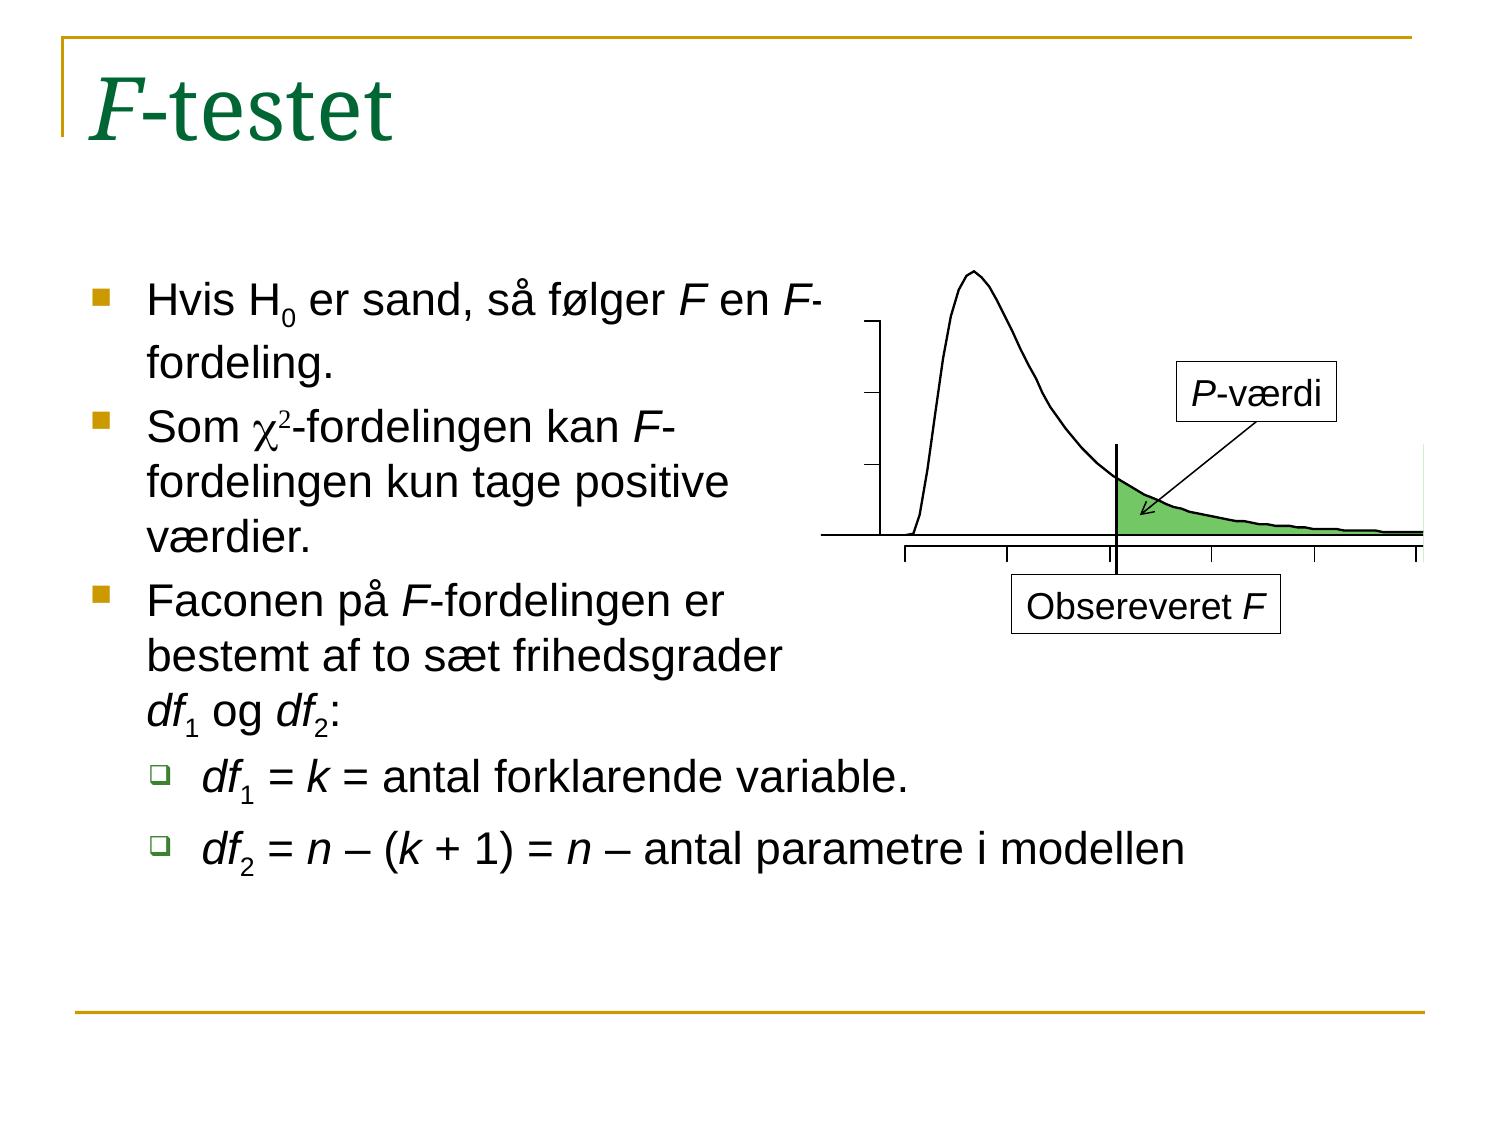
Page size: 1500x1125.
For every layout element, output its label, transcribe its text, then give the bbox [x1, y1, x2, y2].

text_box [1151, 410, 1245, 528]
text_box df1 = k = antal forklarende variable. df2 = n – (k + 1) = n – antal parametre i modellen [76, 739, 1424, 1012]
title F-testet [74, 45, 1426, 233]
list Hvis H0 er sand, så følger F en F-fordeling. Som c2-fordelingen kan F-fordelingen kun tage positive værdier. Faconen på F-fordelingen er bestemt af to sæt frihedsgrader df1 og df2: [74, 262, 845, 1006]
text_box Obsereveret F [1011, 615, 1281, 634]
picture [820, 231, 1424, 606]
